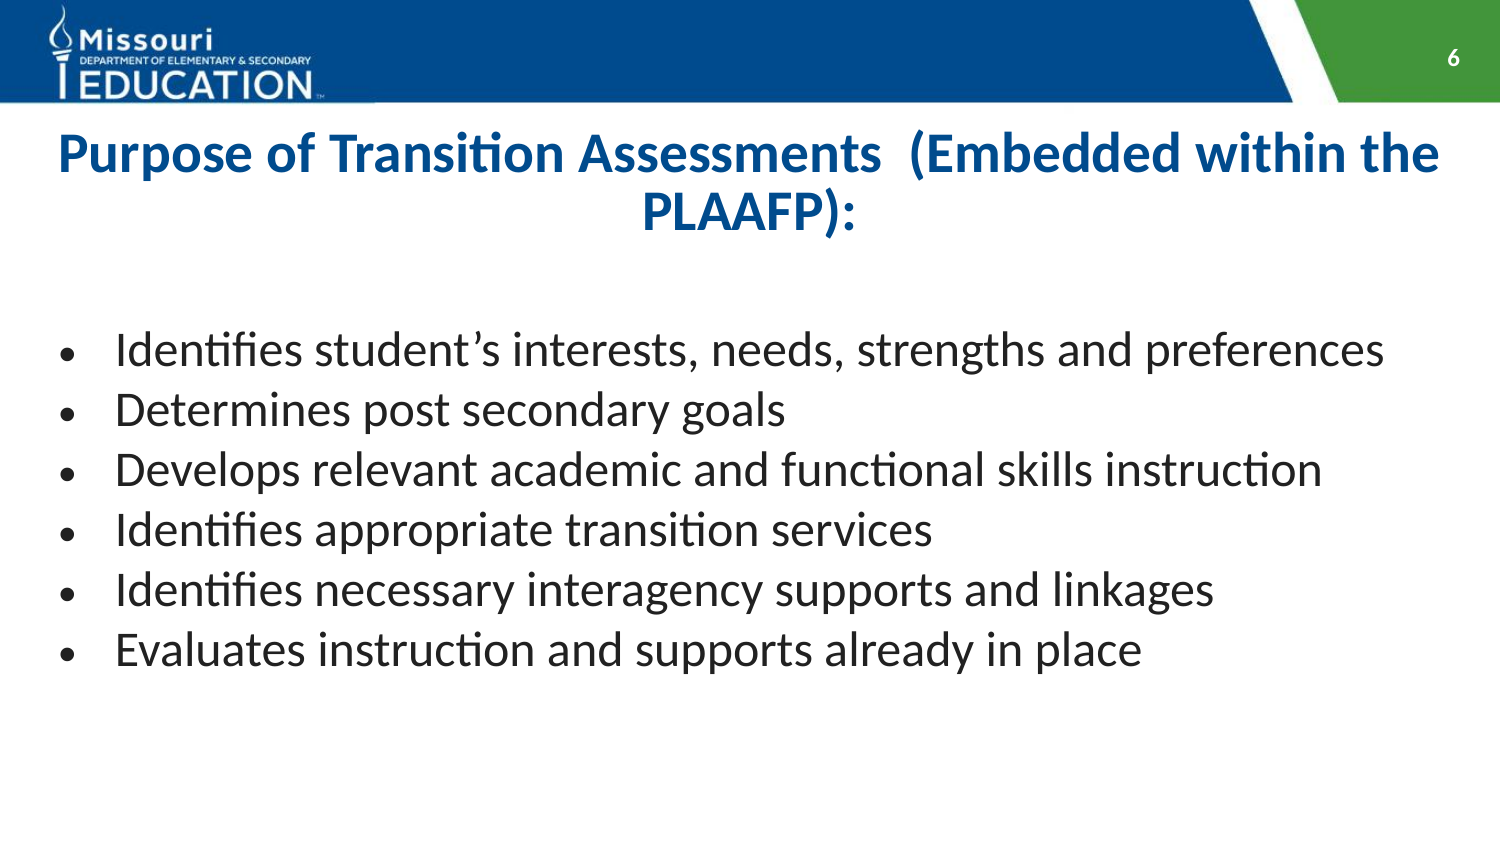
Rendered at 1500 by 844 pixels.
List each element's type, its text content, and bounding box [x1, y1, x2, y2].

picture [0, 0, 1500, 844]
title Purpose of Transition Assessments (Embedded within the PLAAFP): [24, 121, 1475, 254]
list Identifies student’s interests, needs, strengths and preferences Determines post secondary goals Develops relevant academic and functional skills instruction Identifies appropriate transition services Identifies necessary interagency supports and linkages Evaluates instruction and supports already in place [24, 265, 1475, 810]
slide_number ‹#› [1350, 34, 1475, 80]
